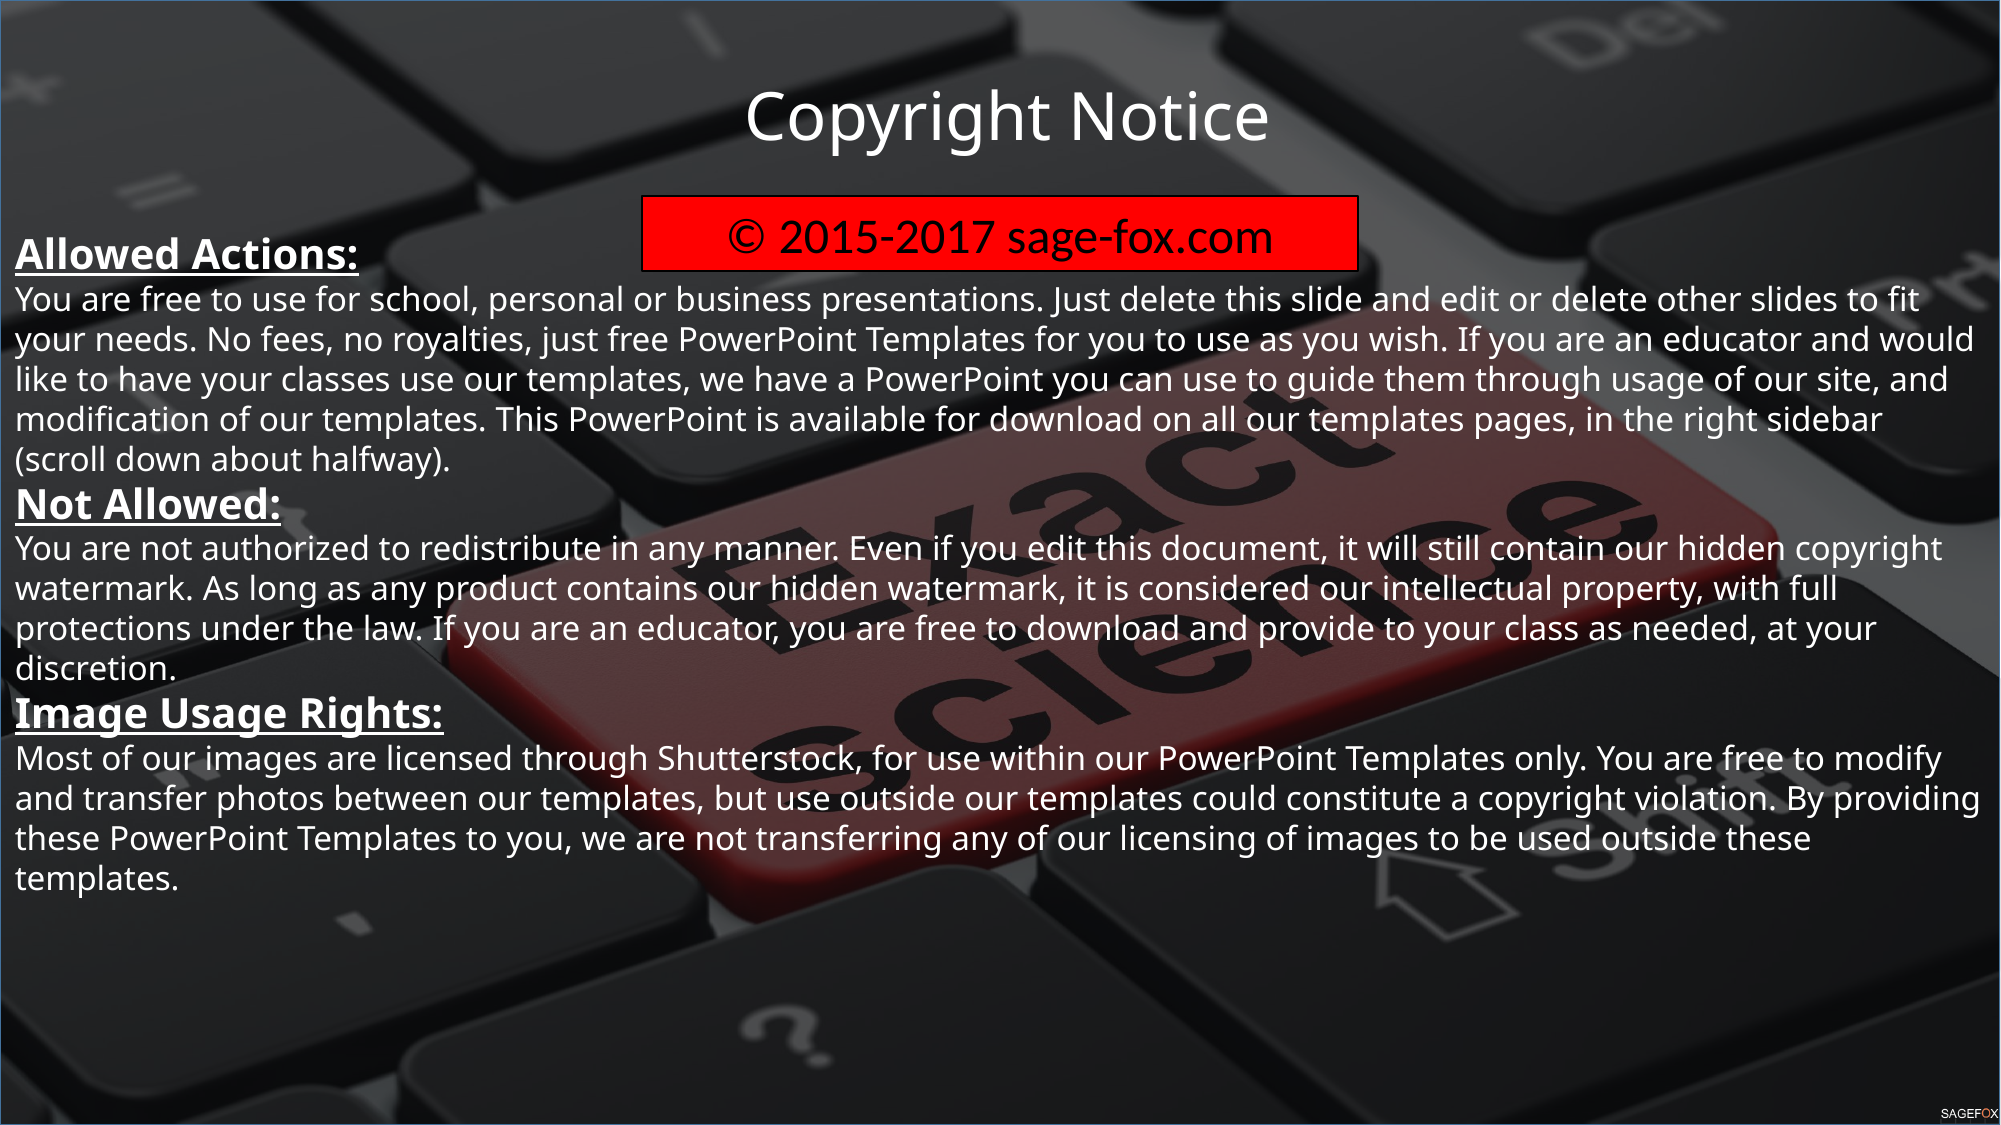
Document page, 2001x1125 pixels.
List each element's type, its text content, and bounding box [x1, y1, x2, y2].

text_box © 2015-2017 sage-fox.com [641, 196, 1358, 272]
text_box Allowed Actions: You are free to use for school, personal or business presentations. Just delete this slide and edit or delete other slides to fit your needs. No fees, no royalties, just free PowerPoint Templates for you to use as you wish. If you are an educator and would like to have your classes use our templates, we have a PowerPoint you can use to guide them through usage of our site, and modification of our templates. This PowerPoint is available for download on all our templates pages, in the right sidebar (scroll down about halfway). Not Allowed: You are not authorized to redistribute in any manner. Even if you edit this document, it will still contain our hidden copyright watermark. As long as any product contains our hidden watermark, it is considered our intellectual property, with full protections under the law. If you are an educator, you are free to download and provide to your class as needed, at your discretion. Image Usage Rights: Most of our images are licensed through Shutterstock, for use within our PowerPoint Templates only. You are free to modify and transfer photos between our templates, but use outside our templates could constitute a copyright violation. By providing these PowerPoint Templates to you, we are not transferring any of our licensing of images to be used outside these templates. [0, 0, 2000, 1125]
title Copyright Notice [493, 60, 1524, 178]
